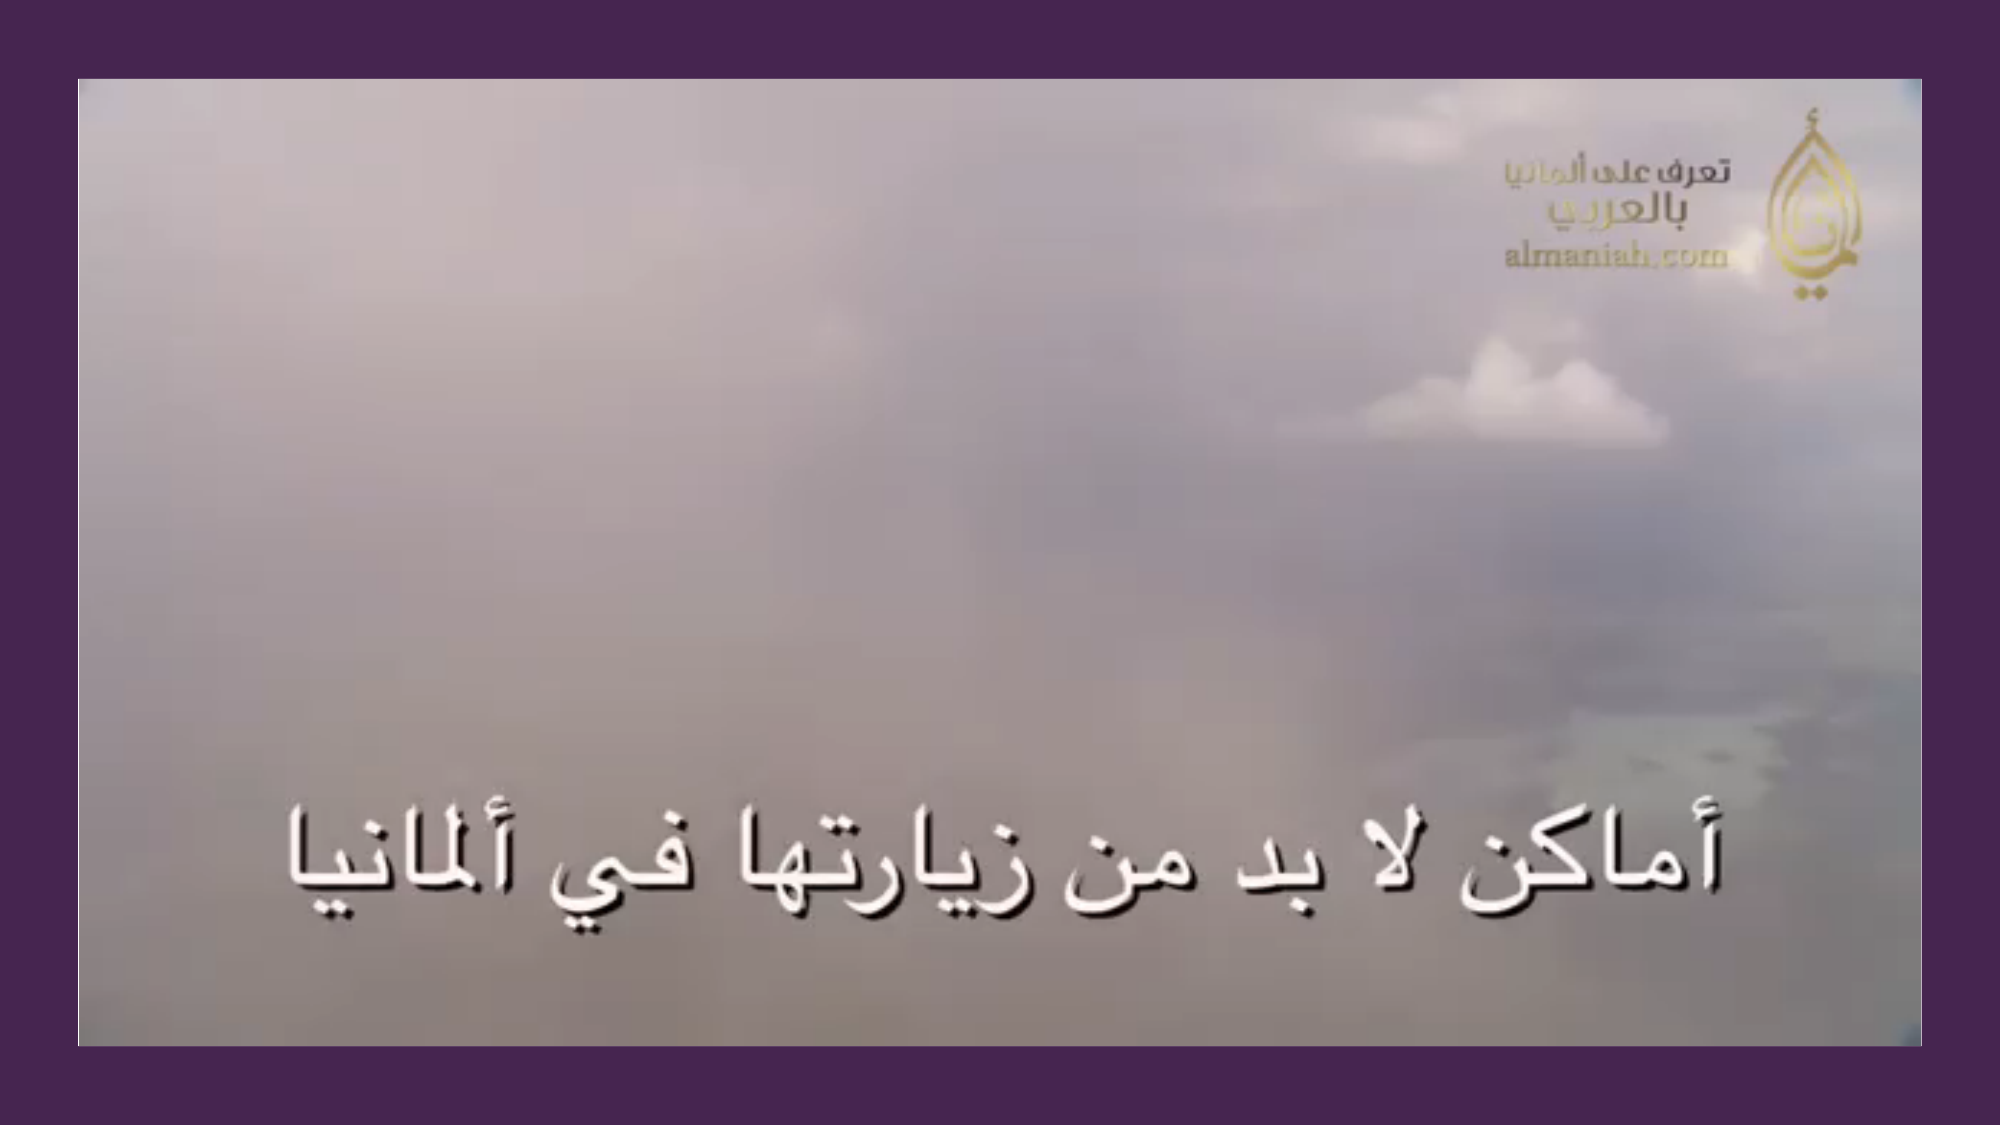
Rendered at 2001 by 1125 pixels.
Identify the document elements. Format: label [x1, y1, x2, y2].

list [78, 78, 1922, 1047]
text_box [0, 0, 2000, 1125]
